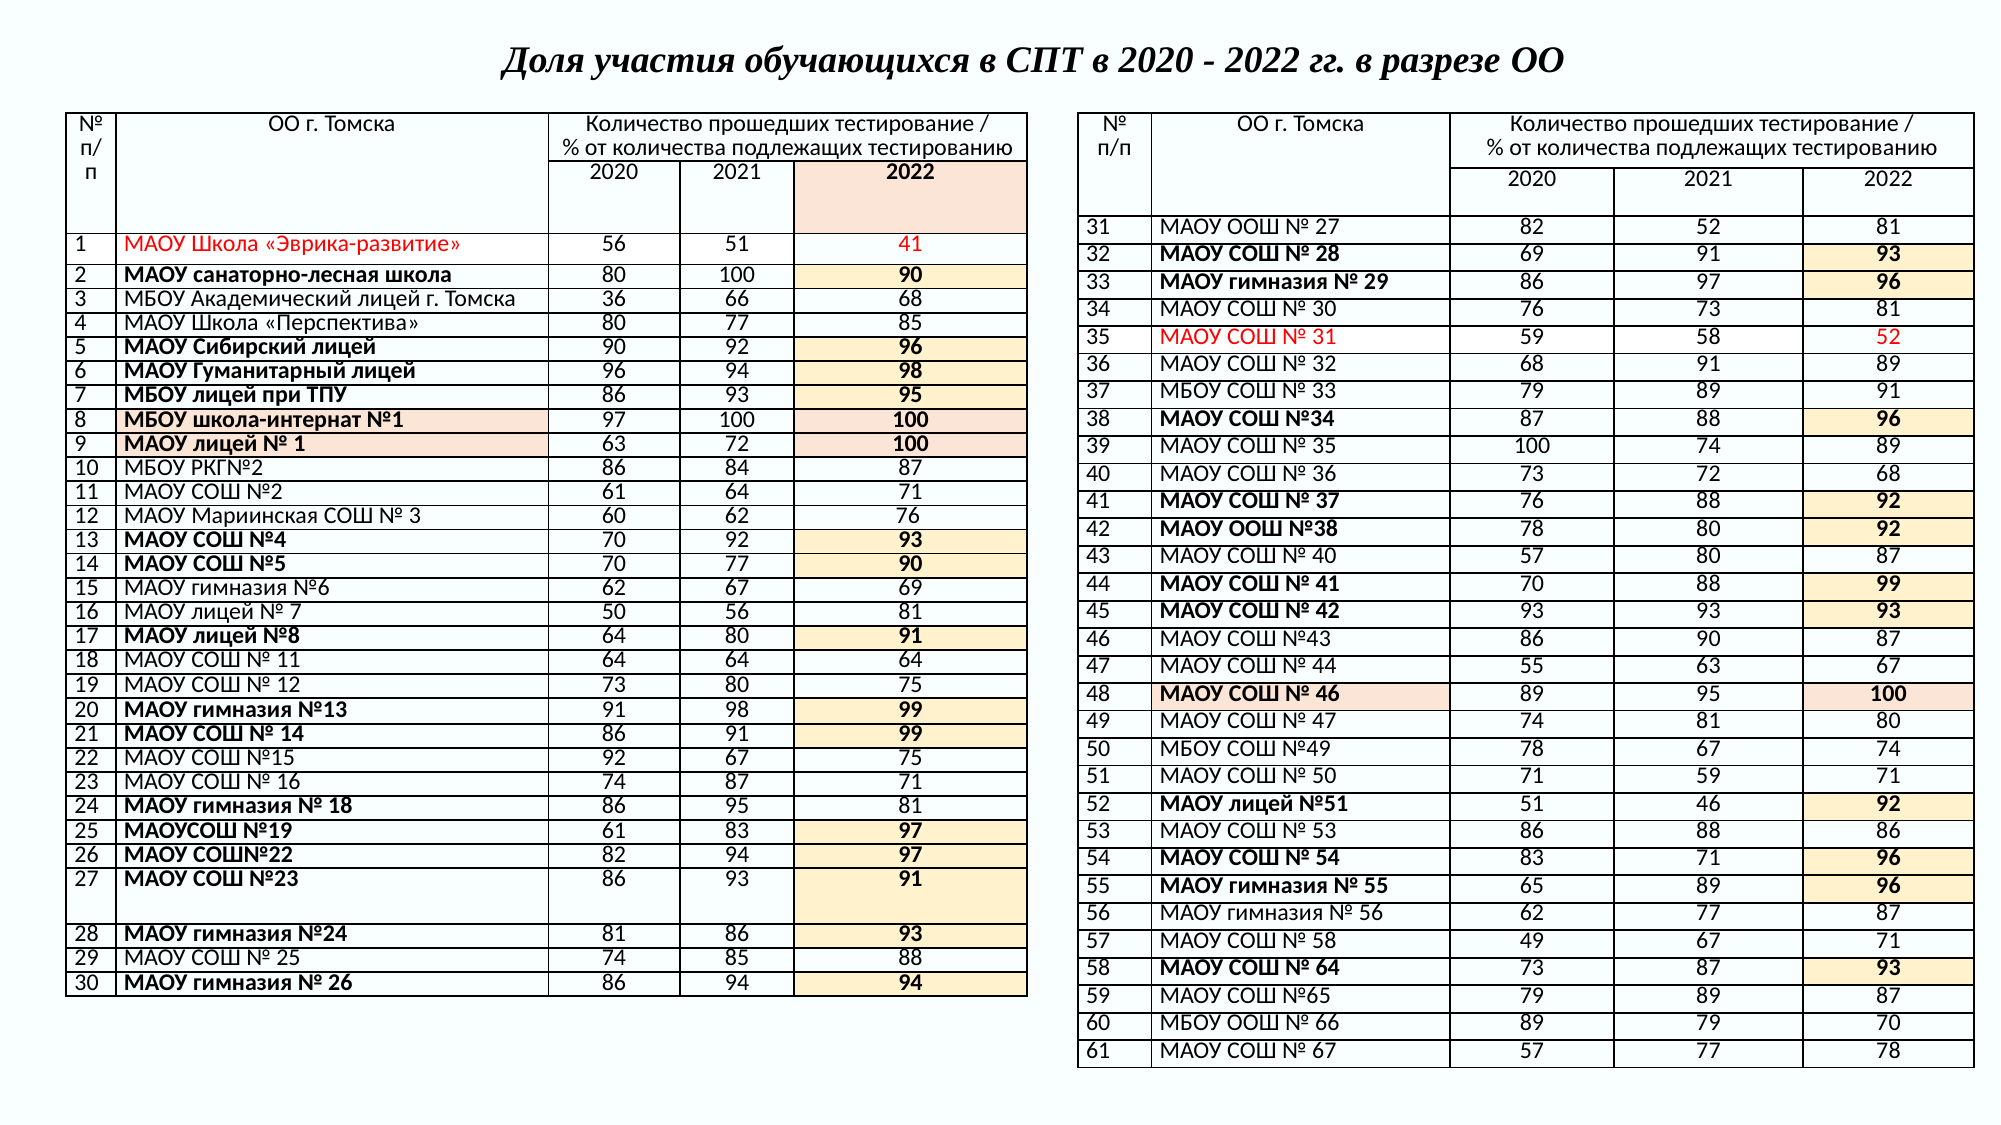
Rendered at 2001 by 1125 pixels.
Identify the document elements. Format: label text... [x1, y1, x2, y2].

table_cell 80 [1615, 547, 1802, 572]
table_cell 93 [795, 925, 1026, 947]
table_cell МБОУ РКГ№2 [117, 458, 548, 480]
table_cell 76 [795, 506, 1026, 529]
table_cell 94 [681, 973, 793, 995]
table_cell МАОУ СОШ № 40 [1152, 547, 1449, 572]
table_cell 2021 [1615, 169, 1802, 215]
table_cell 76 [1451, 492, 1613, 517]
table_cell 80 [681, 675, 793, 697]
table_cell 90 [795, 554, 1026, 577]
table_cell 87 [1804, 629, 1973, 655]
table_cell 62 [1451, 904, 1613, 929]
table_cell МАОУ СОШ №15 [117, 749, 548, 771]
table_cell 53 [1079, 821, 1151, 847]
table_cell 100 [1804, 684, 1973, 710]
table_cell 16 [67, 603, 115, 625]
table_cell МАОУ лицей №8 [117, 627, 548, 649]
table_cell МАОУ СОШ № 30 [1152, 300, 1449, 325]
table_cell 72 [1615, 464, 1802, 490]
table_cell 89 [1615, 986, 1802, 1012]
table_cell МАОУ гимназия №13 [117, 699, 548, 723]
table_cell МАОУ СОШ № 28 [1152, 245, 1449, 270]
table_cell МАОУСОШ №19 [117, 821, 548, 843]
table_cell 100 [681, 265, 793, 288]
table_cell 56 [549, 234, 679, 264]
table_header Количество прошедших тестирование / % от количества подлежащих тестированию [1451, 114, 1973, 167]
table_cell 66 [681, 289, 793, 312]
table_cell 99 [795, 725, 1026, 747]
table_cell 2 [67, 265, 115, 288]
table_cell 82 [549, 845, 679, 867]
table_cell МАОУ СОШ № 11 [117, 651, 548, 673]
table_cell 79 [1615, 1014, 1802, 1039]
table_cell 80 [1804, 711, 1973, 737]
table_cell 64 [549, 651, 679, 673]
table_cell 81 [795, 603, 1026, 625]
table_cell 91 [795, 627, 1026, 649]
table_cell 72 [681, 434, 793, 456]
table_cell 13 [67, 530, 115, 553]
table_cell 96 [1804, 876, 1973, 902]
table_cell 12 [67, 506, 115, 529]
table_cell 91 [681, 725, 793, 747]
table_cell МАОУ СОШ № 47 [1152, 711, 1449, 737]
table_cell 64 [549, 627, 679, 649]
table_cell 78 [1804, 1041, 1973, 1067]
table_cell 95 [795, 386, 1026, 408]
table_cell 86 [1451, 629, 1613, 655]
table_cell 74 [1451, 711, 1613, 737]
table_cell МАОУ СОШ №5 [117, 554, 548, 577]
table_cell 89 [1804, 354, 1973, 380]
table_cell МАОУ Школа «Перспектива» [117, 314, 548, 336]
table_cell МАОУ СОШ № 32 [1152, 354, 1449, 380]
table_cell 2022 [1804, 169, 1973, 215]
table_cell МАОУ СОШ №43 [1152, 629, 1449, 655]
table_cell 81 [795, 797, 1026, 819]
table_cell 55 [1451, 657, 1613, 682]
table_cell 67 [1804, 657, 1973, 682]
table_cell 70 [549, 554, 679, 577]
table_cell 29 [67, 949, 115, 971]
table_cell 87 [795, 458, 1026, 480]
table_cell МАОУ СОШ № 14 [117, 725, 548, 747]
table_cell 18 [67, 651, 115, 673]
table_cell 77 [1615, 904, 1802, 929]
table_cell 96 [549, 362, 679, 384]
table_cell 96 [1804, 409, 1973, 435]
table_cell 86 [549, 725, 679, 747]
table_cell МАОУ Сибирский лицей [117, 338, 548, 360]
table_cell 83 [1451, 849, 1613, 874]
table_cell 27 [67, 869, 115, 923]
table_cell 97 [549, 410, 679, 432]
table_cell 91 [549, 699, 679, 723]
table_header Количество прошедших тестирование / % от количества подлежащих тестированию [549, 114, 1026, 160]
table_cell МАОУ СОШ № 54 [1152, 849, 1449, 874]
table_cell 96 [1804, 849, 1973, 874]
table_cell 100 [795, 434, 1026, 456]
table_cell 93 [681, 869, 793, 923]
table_cell 89 [1804, 437, 1973, 463]
table_cell 95 [1615, 684, 1802, 710]
table_cell 100 [795, 410, 1026, 432]
table_cell 65 [1451, 876, 1613, 902]
table_cell 77 [681, 314, 793, 336]
table_header ОО г. Томска [1152, 114, 1449, 215]
table_cell 2021 [681, 162, 793, 233]
table_cell 59 [1615, 766, 1802, 792]
table_cell 1 [67, 234, 115, 264]
table_cell 42 [1079, 519, 1151, 545]
table_header ОО г. Томска [117, 114, 548, 233]
table_cell 45 [1079, 602, 1151, 627]
table_cell МАОУ СОШ №4 [117, 530, 548, 553]
table_cell 44 [1079, 574, 1151, 600]
table_cell МАОУ СОШ № 42 [1152, 602, 1449, 627]
table_cell 87 [1451, 409, 1613, 435]
table_cell 89 [1451, 1014, 1613, 1039]
table_cell МАОУ СОШ № 53 [1152, 821, 1449, 847]
table_cell 51 [1451, 794, 1613, 820]
table_cell МАОУ лицей № 7 [117, 603, 548, 625]
table_cell 23 [67, 773, 115, 795]
table_cell 48 [1079, 684, 1151, 710]
table_cell 87 [1804, 986, 1973, 1012]
table_cell 97 [795, 821, 1026, 843]
table_cell 96 [1804, 272, 1973, 298]
table_cell 10 [67, 458, 115, 480]
table_cell МБОУ Академический лицей г. Томска [117, 289, 548, 312]
table_cell 30 [67, 973, 115, 995]
table_cell 50 [549, 603, 679, 625]
table_cell 50 [1079, 739, 1151, 765]
table_cell 41 [795, 234, 1026, 264]
table_cell 78 [1451, 739, 1613, 765]
table_cell 70 [1804, 1014, 1973, 1039]
table_cell МАОУ лицей №51 [1152, 794, 1449, 820]
table_cell 47 [1079, 657, 1151, 682]
table_cell 11 [67, 482, 115, 505]
table_cell 68 [1804, 464, 1973, 490]
table_cell 79 [1451, 986, 1613, 1012]
table_cell 86 [549, 797, 679, 819]
table_cell МАОУ СОШ № 12 [117, 675, 548, 697]
table_cell МАОУ ООШ № 27 [1152, 217, 1449, 243]
table_cell 55 [1079, 876, 1151, 902]
table_cell 61 [549, 821, 679, 843]
table_cell 67 [1615, 739, 1802, 765]
table_cell 75 [795, 675, 1026, 697]
table_cell 81 [1804, 300, 1973, 325]
table_cell МАОУ гимназия № 26 [117, 973, 548, 995]
table_cell 73 [549, 675, 679, 697]
table_cell 2020 [1451, 169, 1613, 215]
table_cell 91 [795, 869, 1026, 923]
table_cell 39 [1079, 437, 1151, 463]
table_cell 87 [1804, 547, 1973, 572]
table_cell 54 [1079, 849, 1151, 874]
table_cell 22 [67, 749, 115, 771]
table_cell 85 [795, 314, 1026, 336]
table_cell МБОУ школа-интернат №1 [117, 410, 548, 432]
table_cell 99 [795, 699, 1026, 723]
table_cell 36 [549, 289, 679, 312]
table_cell 80 [1615, 519, 1802, 545]
table_cell 19 [67, 675, 115, 697]
table_cell МАОУ СОШ № 35 [1152, 437, 1449, 463]
table_cell 49 [1079, 711, 1151, 737]
table_cell 97 [795, 845, 1026, 867]
table_cell МАОУ СОШ № 50 [1152, 766, 1449, 792]
table_cell МАОУ СОШ № 46 [1152, 684, 1449, 710]
table_cell 69 [795, 579, 1026, 601]
table_cell 68 [795, 289, 1026, 312]
table_cell 2022 [795, 162, 1026, 233]
table_cell 28 [67, 925, 115, 947]
table_cell 60 [549, 506, 679, 529]
table_cell 91 [1615, 354, 1802, 380]
table_cell 43 [1079, 547, 1151, 572]
table_cell 80 [549, 314, 679, 336]
table_cell 85 [681, 949, 793, 971]
table_cell 35 [1079, 327, 1151, 353]
table_cell 81 [549, 925, 679, 947]
table_cell 91 [1615, 245, 1802, 270]
table_cell 77 [1615, 1041, 1802, 1067]
table_cell МБОУ лицей при ТПУ [117, 386, 548, 408]
table_cell 94 [795, 973, 1026, 995]
table_cell 80 [681, 627, 793, 649]
table_cell 67 [681, 749, 793, 771]
table_cell 76 [1451, 300, 1613, 325]
table_cell 58 [1079, 959, 1151, 984]
table_cell 73 [1451, 959, 1613, 984]
table_cell 93 [1451, 602, 1613, 627]
table_cell 41 [1079, 492, 1151, 517]
table_cell 56 [1079, 904, 1151, 929]
table_cell 49 [1451, 931, 1613, 957]
table_cell 86 [549, 973, 679, 995]
table_cell 92 [681, 338, 793, 360]
table_cell 74 [549, 773, 679, 795]
table_cell 88 [1615, 821, 1802, 847]
table_cell 87 [1804, 904, 1973, 929]
table_cell 92 [1804, 519, 1973, 545]
table_cell 74 [1615, 437, 1802, 463]
table_cell 100 [1451, 437, 1613, 463]
table_cell 34 [1079, 300, 1151, 325]
table_cell МАОУ СОШ№22 [117, 845, 548, 867]
table_cell 88 [795, 949, 1026, 971]
table_cell 52 [1804, 327, 1973, 353]
table_cell 71 [1451, 766, 1613, 792]
table_cell 93 [1804, 602, 1973, 627]
table_cell 99 [1804, 574, 1973, 600]
table_cell МАОУ лицей № 1 [117, 434, 548, 456]
table_cell МАОУ СОШ №23 [117, 869, 548, 923]
table_cell 89 [1615, 382, 1802, 408]
table_cell МАОУ гимназия № 55 [1152, 876, 1449, 902]
table_cell 86 [1804, 821, 1973, 847]
table_cell 32 [1079, 245, 1151, 270]
table_cell 74 [549, 949, 679, 971]
table_cell 25 [67, 821, 115, 843]
table_cell 81 [1615, 711, 1802, 737]
table_cell 17 [67, 627, 115, 649]
text_box Доля участия обучающихся в СПТ в 2020 - 2022 гг. в разрезе ОО [327, 27, 1668, 87]
table_cell 31 [1079, 217, 1151, 243]
table_cell 62 [549, 579, 679, 601]
table_cell 20 [67, 699, 115, 723]
table_cell МАОУ гимназия № 18 [117, 797, 548, 819]
table_cell 58 [1615, 327, 1802, 353]
table_cell 60 [1079, 1014, 1151, 1039]
table_cell 88 [1615, 409, 1802, 435]
table_cell 37 [1079, 382, 1151, 408]
table_cell 64 [681, 651, 793, 673]
table_cell 14 [67, 554, 115, 577]
table_cell МАОУ СОШ № 44 [1152, 657, 1449, 682]
table_cell 83 [681, 821, 793, 843]
table_cell 87 [1615, 959, 1802, 984]
table_cell 70 [549, 530, 679, 553]
table_cell 57 [1451, 547, 1613, 572]
table_cell МАОУ ООШ №38 [1152, 519, 1449, 545]
table_cell МАОУ Школа «Эврика-развитие» [117, 234, 548, 264]
table_cell МАОУ СОШ № 67 [1152, 1041, 1449, 1067]
table_cell 96 [795, 338, 1026, 360]
table_cell 94 [681, 362, 793, 384]
table_cell МАОУ СОШ № 31 [1152, 327, 1449, 353]
table_cell 26 [67, 845, 115, 867]
table_cell МАОУ СОШ № 41 [1152, 574, 1449, 600]
table_cell 67 [681, 579, 793, 601]
table_cell 62 [681, 506, 793, 529]
table_header № п/п [67, 114, 115, 233]
table_cell 86 [1451, 272, 1613, 298]
table_cell МАОУ СОШ № 58 [1152, 931, 1449, 957]
table_cell 87 [681, 773, 793, 795]
table_cell 67 [1615, 931, 1802, 957]
table_cell 63 [549, 434, 679, 456]
table_cell 71 [1615, 849, 1802, 874]
table_cell 75 [795, 749, 1026, 771]
table_cell 88 [1615, 492, 1802, 517]
table_cell МАОУ СОШ №34 [1152, 409, 1449, 435]
table_cell 90 [795, 265, 1026, 288]
table_cell 69 [1451, 245, 1613, 270]
table_cell МАОУ гимназия № 56 [1152, 904, 1449, 929]
table_cell 46 [1615, 794, 1802, 820]
table_cell МБОУ ООШ № 66 [1152, 1014, 1449, 1039]
table_cell МАОУ СОШ № 64 [1152, 959, 1449, 984]
table_cell 38 [1079, 409, 1151, 435]
table_cell 6 [67, 362, 115, 384]
table_cell 81 [1804, 217, 1973, 243]
table_cell 51 [1079, 766, 1151, 792]
table_cell МАОУ гимназия №6 [117, 579, 548, 601]
table_cell 36 [1079, 354, 1151, 380]
table_header № п/п [1079, 114, 1151, 215]
table_cell МАОУ СОШ №2 [117, 482, 548, 505]
table_cell 97 [1615, 272, 1802, 298]
table_cell 94 [681, 845, 793, 867]
table_cell 8 [67, 410, 115, 432]
table_cell МАОУ СОШ № 37 [1152, 492, 1449, 517]
table_cell 64 [681, 482, 793, 505]
table_cell 82 [1451, 217, 1613, 243]
table_cell 93 [1804, 959, 1973, 984]
table_cell МАОУ Гуманитарный лицей [117, 362, 548, 384]
table_cell 92 [549, 749, 679, 771]
table_cell 86 [549, 458, 679, 480]
table_cell 73 [1615, 300, 1802, 325]
table_cell 91 [1804, 382, 1973, 408]
table_cell 90 [1615, 629, 1802, 655]
table_cell МАОУ СОШ № 36 [1152, 464, 1449, 490]
table_cell 61 [549, 482, 679, 505]
table_cell 92 [1804, 492, 1973, 517]
table_cell 93 [795, 530, 1026, 553]
table_cell 4 [67, 314, 115, 336]
table_cell 63 [1615, 657, 1802, 682]
table_cell МАОУ гимназия №24 [117, 925, 548, 947]
table_cell МАОУ Мариинская СОШ № 3 [117, 506, 548, 529]
table_cell 73 [1451, 464, 1613, 490]
table_cell 86 [1451, 821, 1613, 847]
table_cell 5 [67, 338, 115, 360]
table_cell МАОУ СОШ № 16 [117, 773, 548, 795]
table_cell 86 [549, 869, 679, 923]
table_cell 93 [681, 386, 793, 408]
table_cell МБОУ СОШ №49 [1152, 739, 1449, 765]
table_cell 9 [67, 434, 115, 456]
table_cell 64 [795, 651, 1026, 673]
table_cell 100 [681, 410, 793, 432]
table_cell 89 [1615, 876, 1802, 902]
table_cell 90 [549, 338, 679, 360]
table_cell 71 [1804, 766, 1973, 792]
table_cell 92 [681, 530, 793, 553]
table_cell 57 [1079, 931, 1151, 957]
table_cell 86 [549, 386, 679, 408]
table_cell 57 [1451, 1041, 1613, 1067]
table_cell 59 [1079, 986, 1151, 1012]
table_cell 79 [1451, 382, 1613, 408]
table_cell 93 [1804, 245, 1973, 270]
table_cell 24 [67, 797, 115, 819]
table_cell МАОУ санаторно-лесная школа [117, 265, 548, 288]
table_cell 98 [795, 362, 1026, 384]
table_cell 74 [1804, 739, 1973, 765]
table_cell МАОУ гимназия № 29 [1152, 272, 1449, 298]
table_cell 3 [67, 289, 115, 312]
table_cell 33 [1079, 272, 1151, 298]
table_cell 84 [681, 458, 793, 480]
table_cell 51 [681, 234, 793, 264]
table_cell 70 [1451, 574, 1613, 600]
table_cell 77 [681, 554, 793, 577]
table_cell 61 [1079, 1041, 1151, 1067]
table_cell 92 [1804, 794, 1973, 820]
table_cell 52 [1615, 217, 1802, 243]
table_cell 71 [1804, 931, 1973, 957]
table_cell 2020 [549, 162, 679, 233]
table_cell МАОУ СОШ №65 [1152, 986, 1449, 1012]
table_cell 7 [67, 386, 115, 408]
table_cell 71 [795, 773, 1026, 795]
table_cell 40 [1079, 464, 1151, 490]
table_cell 56 [681, 603, 793, 625]
table_cell 98 [681, 699, 793, 723]
table_cell 89 [1451, 684, 1613, 710]
table_cell 78 [1451, 519, 1613, 545]
table_cell 46 [1079, 629, 1151, 655]
table_cell 52 [1079, 794, 1151, 820]
table_cell 95 [681, 797, 793, 819]
table_cell 68 [1451, 354, 1613, 380]
table_cell МАОУ СОШ № 25 [117, 949, 548, 971]
table_cell 59 [1451, 327, 1613, 353]
table_cell 93 [1615, 602, 1802, 627]
table_cell 21 [67, 725, 115, 747]
table_cell 88 [1615, 574, 1802, 600]
table_cell 15 [67, 579, 115, 601]
table_cell МБОУ СОШ № 33 [1152, 382, 1449, 408]
table_cell 80 [549, 265, 679, 288]
table_cell 86 [681, 925, 793, 947]
table_cell 71 [795, 482, 1026, 505]
